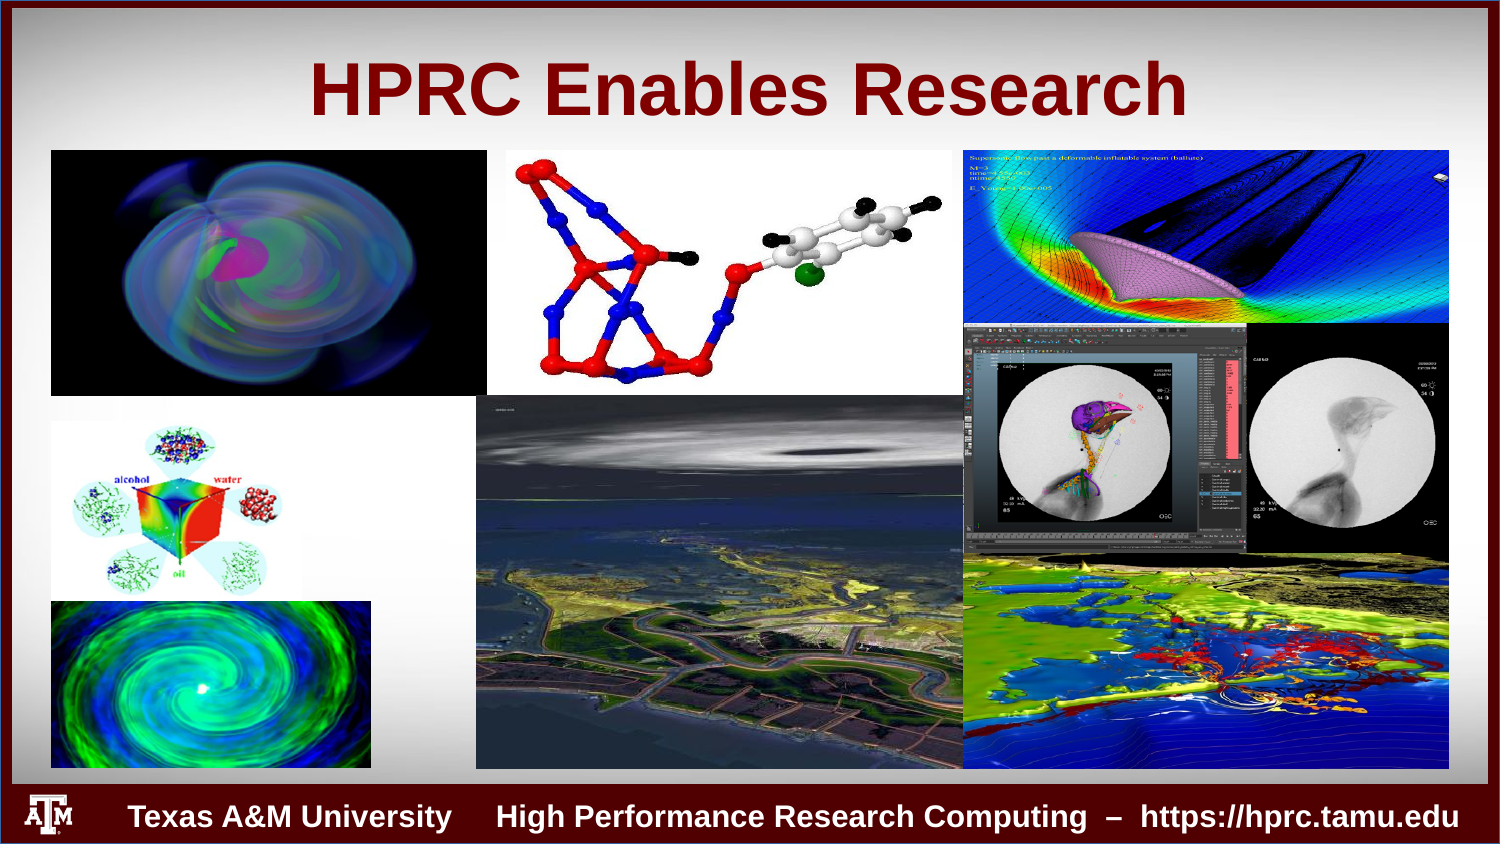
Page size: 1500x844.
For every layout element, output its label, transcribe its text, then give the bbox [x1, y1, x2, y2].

text_box HPRC Enables Research [112, 37, 1388, 151]
picture [0, 8, 1488, 844]
